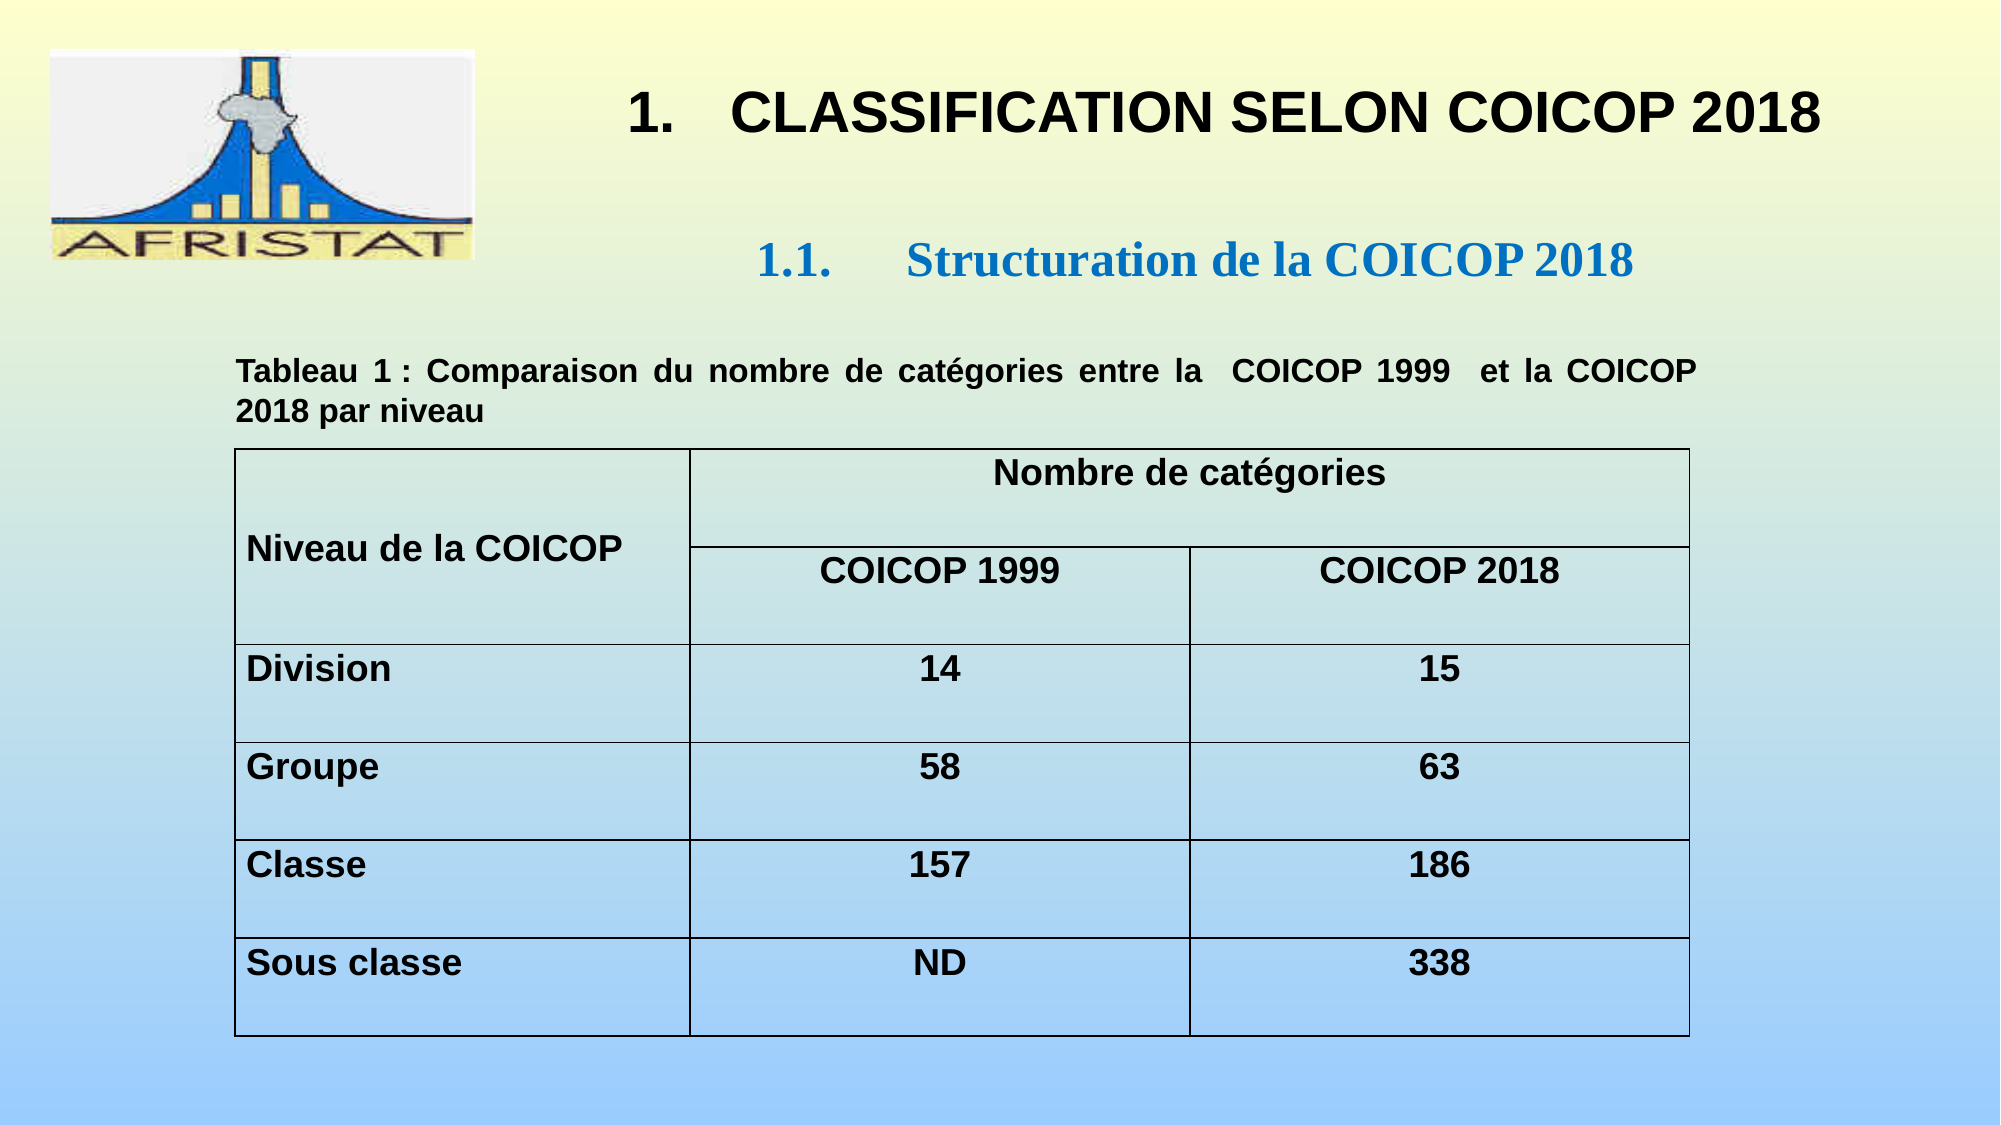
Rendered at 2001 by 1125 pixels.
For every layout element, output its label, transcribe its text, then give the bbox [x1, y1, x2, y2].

table_cell 157 [691, 841, 1189, 937]
table_cell ND [691, 939, 1189, 1035]
table_cell Division [236, 645, 689, 742]
table_cell 63 [1191, 743, 1689, 839]
text_box 1.1. Structuration de la COICOP 2018 [741, 219, 1650, 295]
table_cell 14 [691, 645, 1189, 742]
table_cell 15 [1191, 645, 1689, 742]
table_cell Classe [236, 841, 689, 937]
title 1. CLASSIFICATION SELON COICOP 2018 [612, 75, 1887, 188]
table_cell Sous classe [236, 939, 689, 1035]
table_header Nombre de catégories [691, 450, 1689, 546]
text_box Tableau 1 : Comparaison du nombre de catégories entre la COICOP 1999 et la COICOP 2018 par niveau [220, 341, 1714, 437]
table_cell COICOP 1999 [691, 548, 1189, 644]
table_cell 338 [1191, 939, 1689, 1035]
table_cell COICOP 2018 [1191, 548, 1689, 644]
list [70, 286, 1929, 1065]
table_cell 186 [1191, 841, 1689, 937]
table_cell 58 [691, 743, 1189, 839]
picture [50, 49, 475, 260]
table_header Niveau de la COICOP [236, 450, 689, 644]
table_cell Groupe [236, 743, 689, 839]
